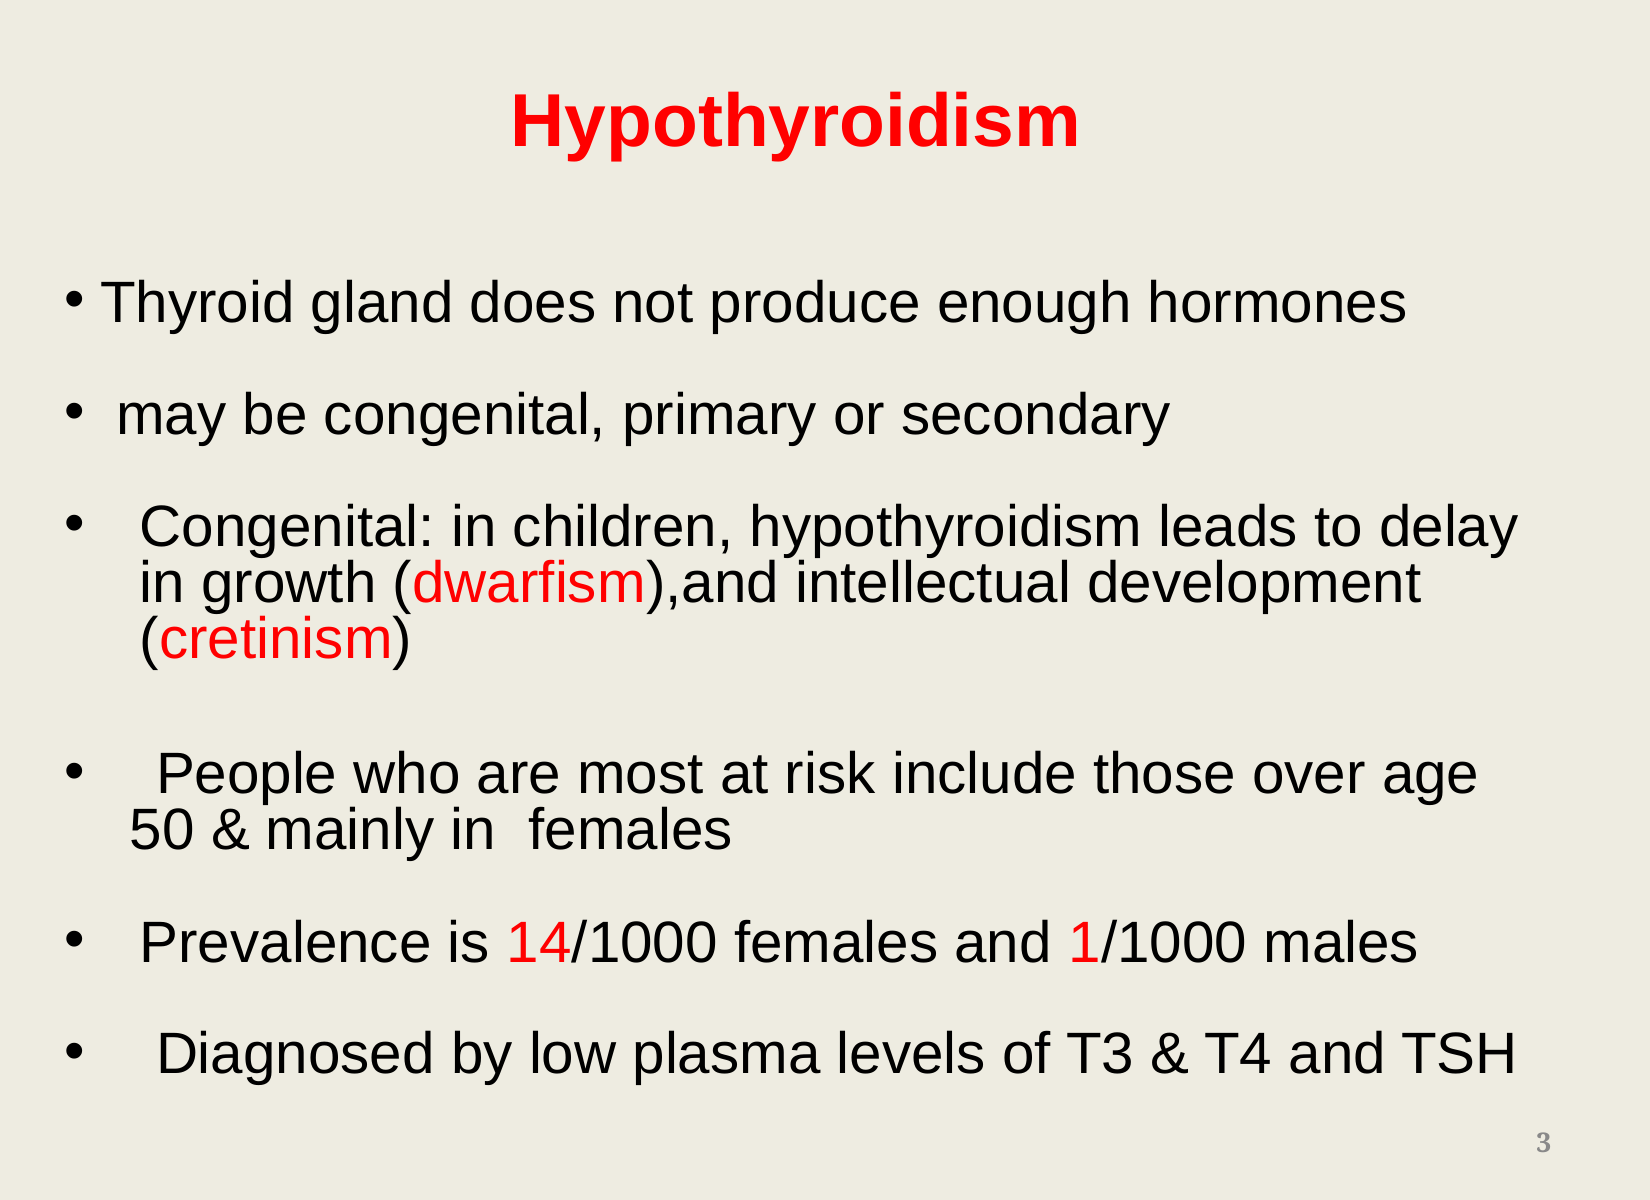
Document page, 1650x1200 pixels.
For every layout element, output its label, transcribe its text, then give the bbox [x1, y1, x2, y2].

text_box Hypothyroidism Thyroid gland does not produce enough hormones may be congenital, primary or secondary Congenital: in children, hypothyroidism leads to delay in growth (dwarfism),and intellectual development (cretinism) People who are most at risk include those over age 50 & mainly in females Prevalence is 14/1000 females and 1/1000 males Diagnosed by low plasma levels of T3 & T4 and TSH [49, 4, 1543, 1177]
slide_number 3 [1543, 1112, 1568, 1176]
